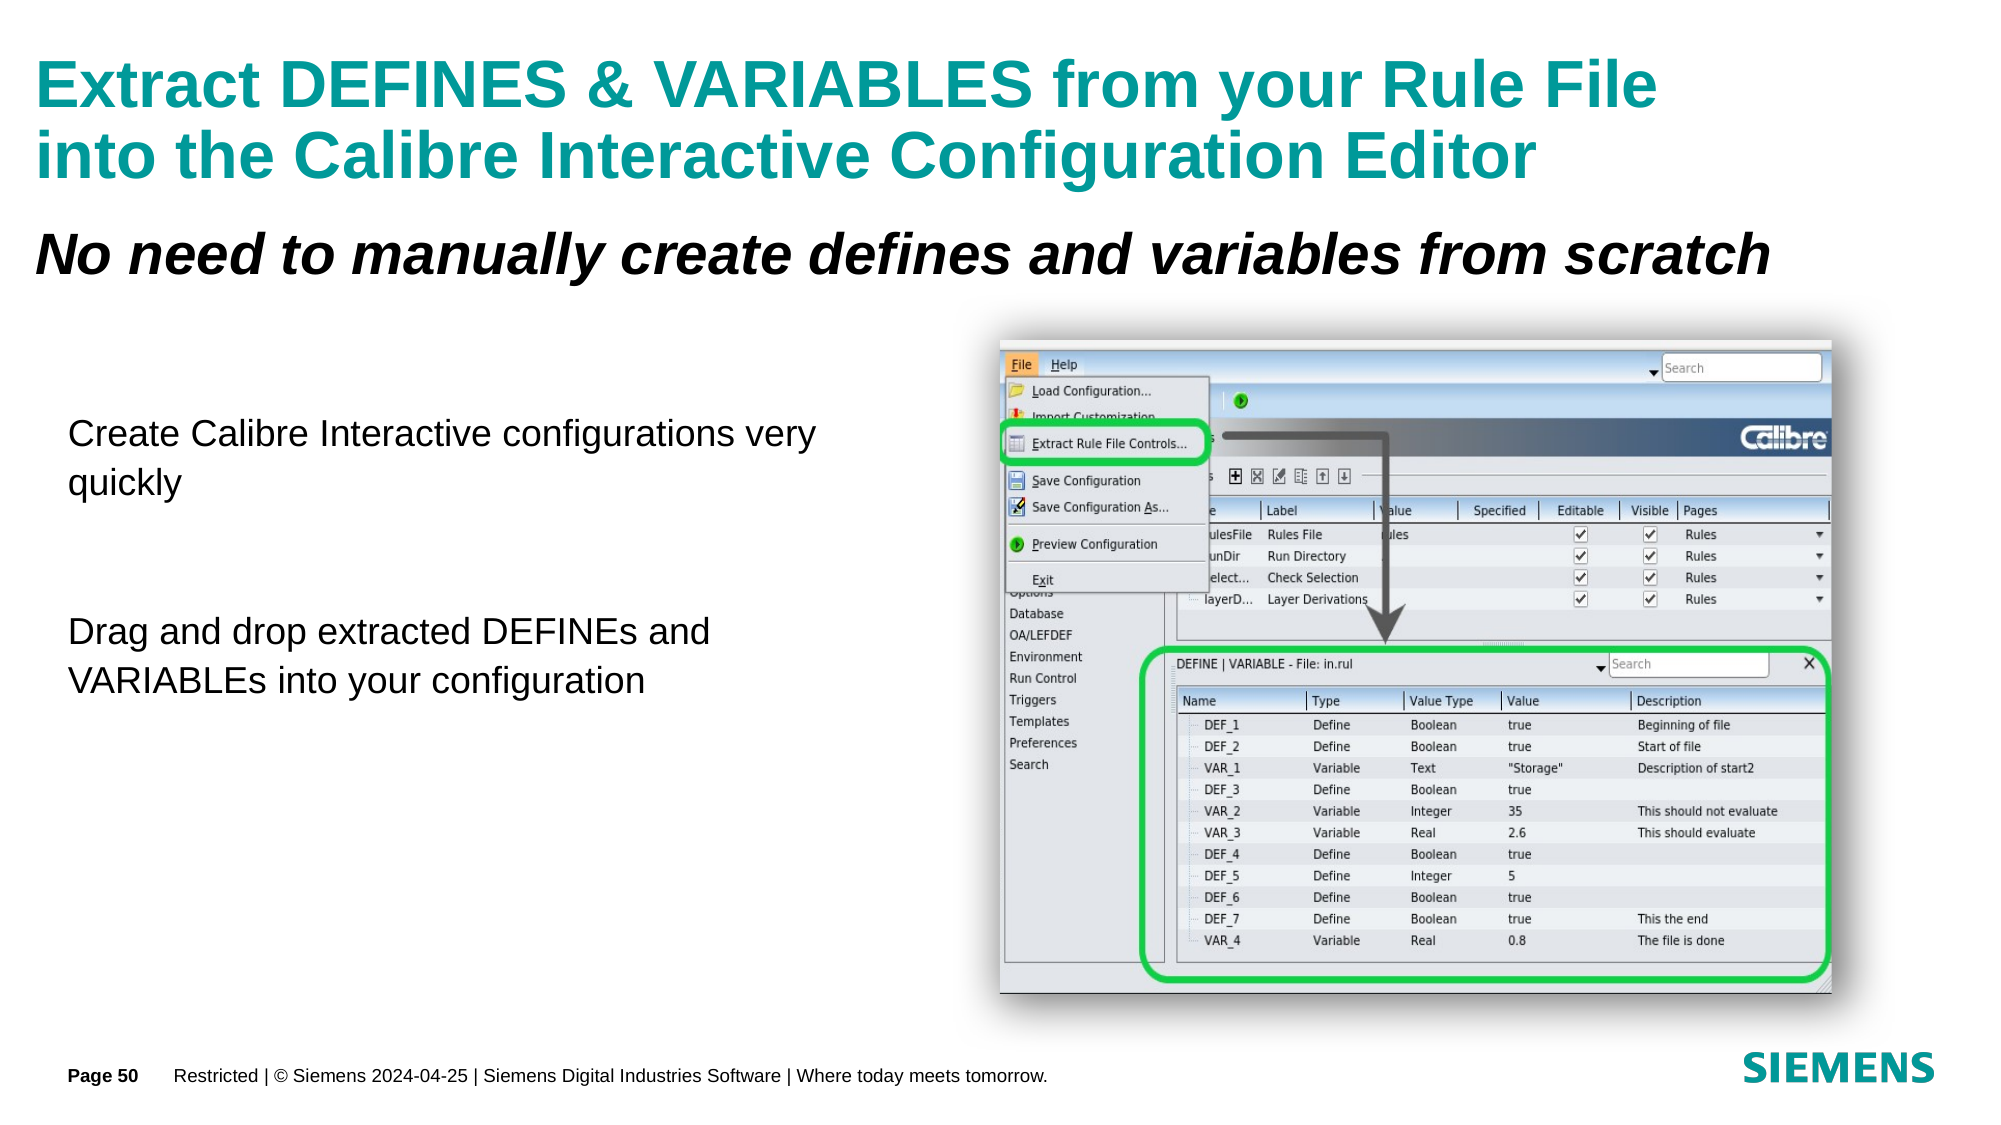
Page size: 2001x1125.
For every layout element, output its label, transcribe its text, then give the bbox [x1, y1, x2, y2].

footer Restricted | © Siemens 2024-04-25 | Siemens Digital Industries Software | Where today meets tomorrow. [173, 1035, 1686, 1125]
slide_number Page 50 [67, 1035, 173, 1125]
list Create Calibre Interactive configurations very quickly Drag and drop extracted DEFINEs and VARIABLEs into your configuration [67, 319, 883, 1035]
title Extract DEFINES & VARIABLES from your Rule File into the Calibre Interactive Configuration Editor [35, 0, 1910, 196]
picture [999, 340, 1832, 994]
text_box No need to manually create defines and variables from scratch [34, 209, 1934, 300]
picture [1744, 1052, 1934, 1083]
